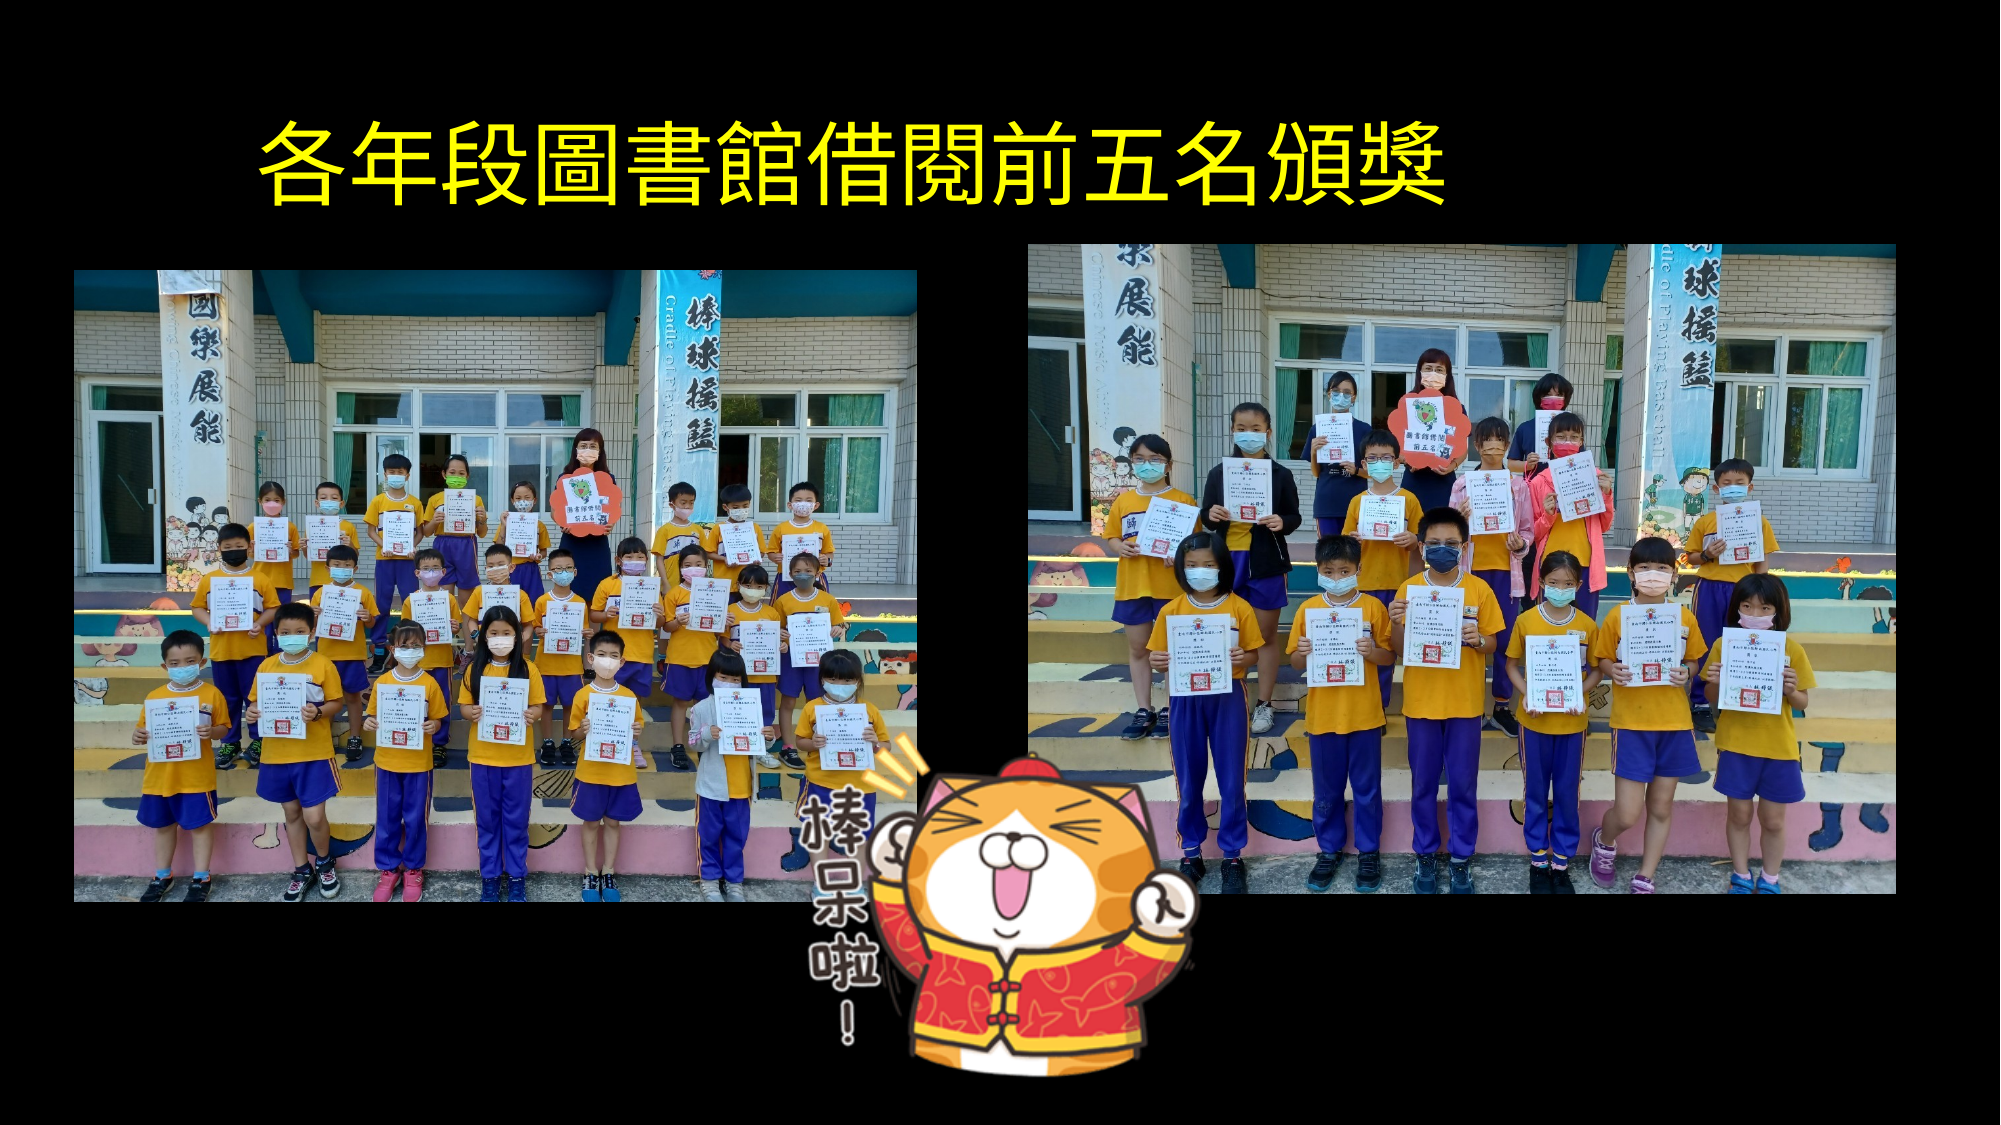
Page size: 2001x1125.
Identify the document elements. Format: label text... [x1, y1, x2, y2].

picture [797, 244, 1896, 1079]
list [74, 270, 917, 902]
title 各年段圖書館借閱前五名頒獎 [137, 59, 1863, 278]
